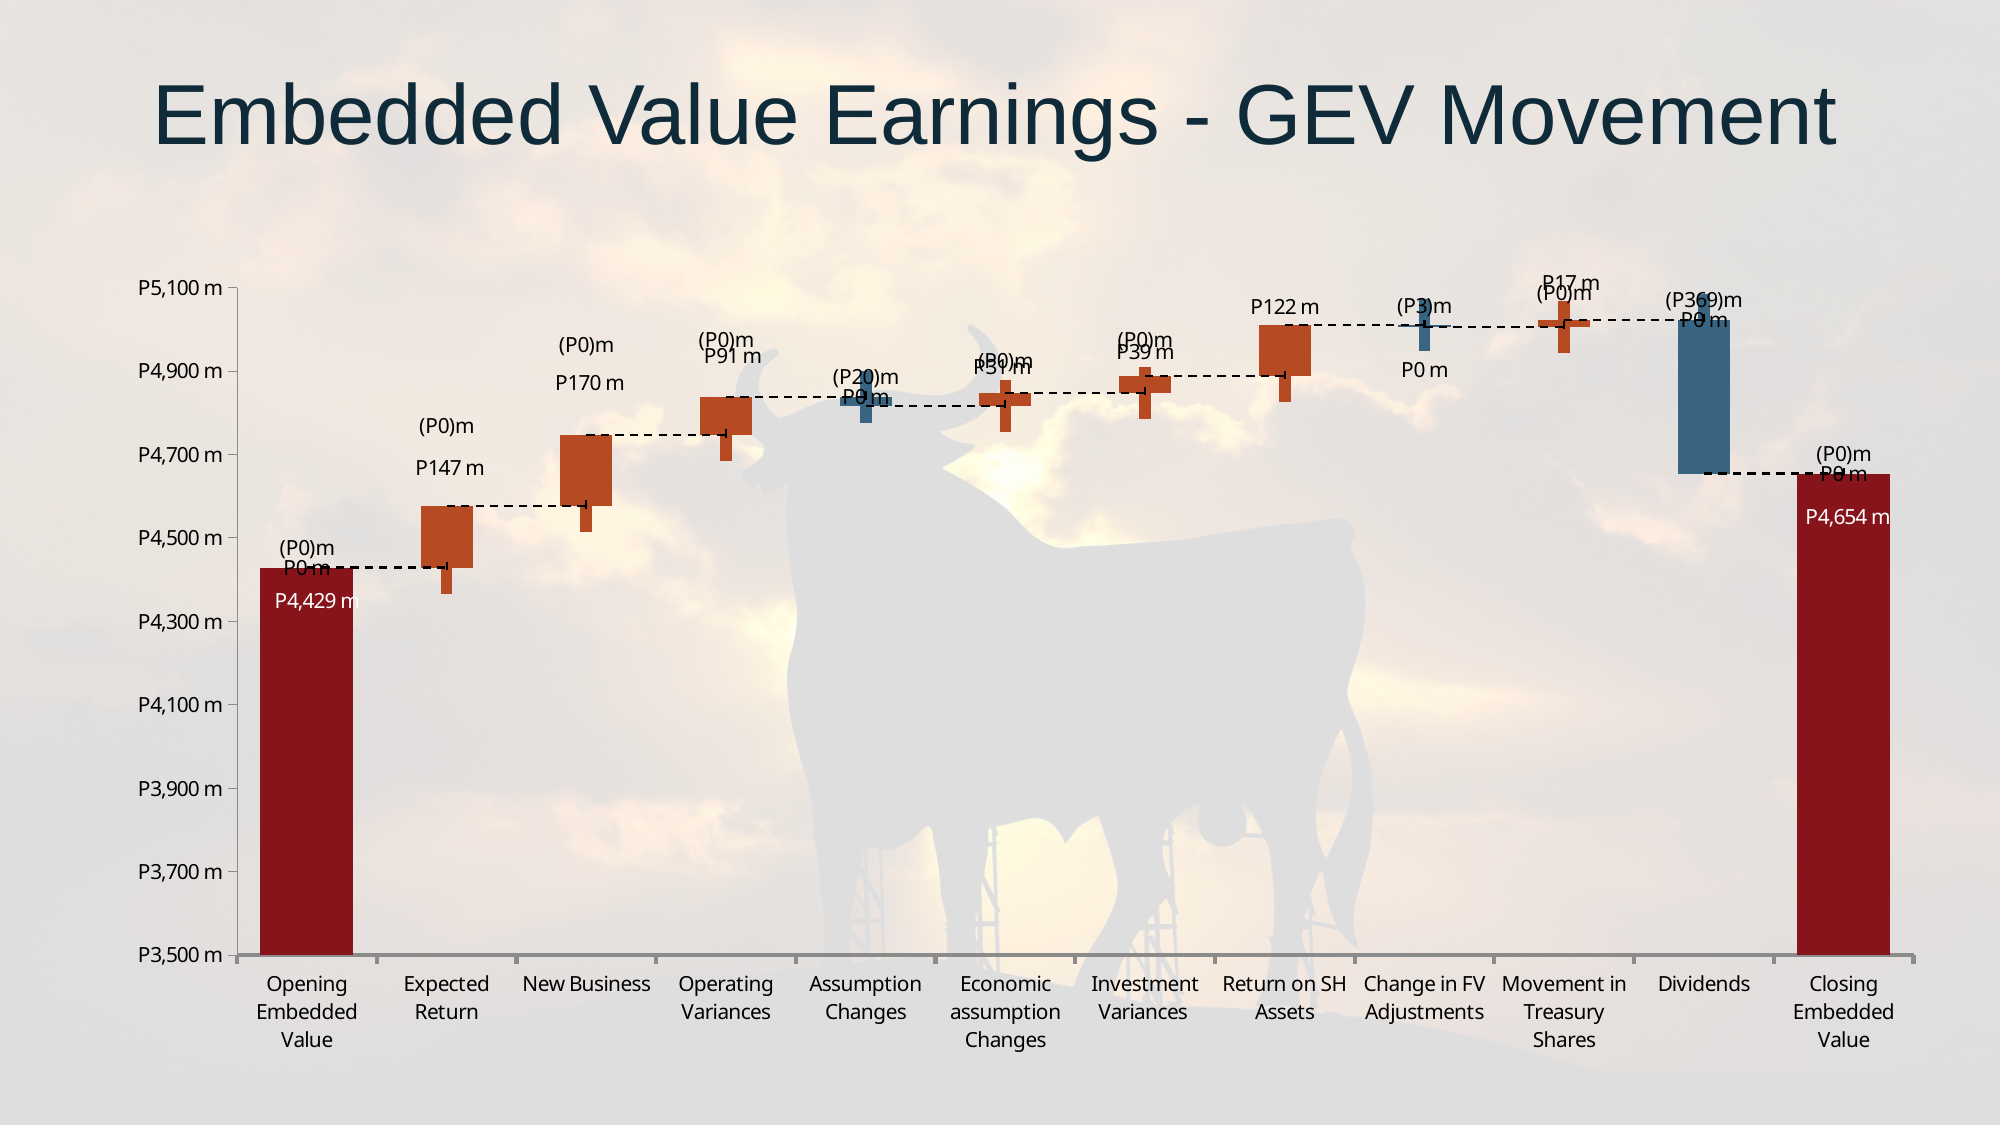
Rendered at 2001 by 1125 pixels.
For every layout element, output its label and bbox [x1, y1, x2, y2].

chart [48, 211, 1952, 1125]
picture [0, 0, 2000, 1125]
